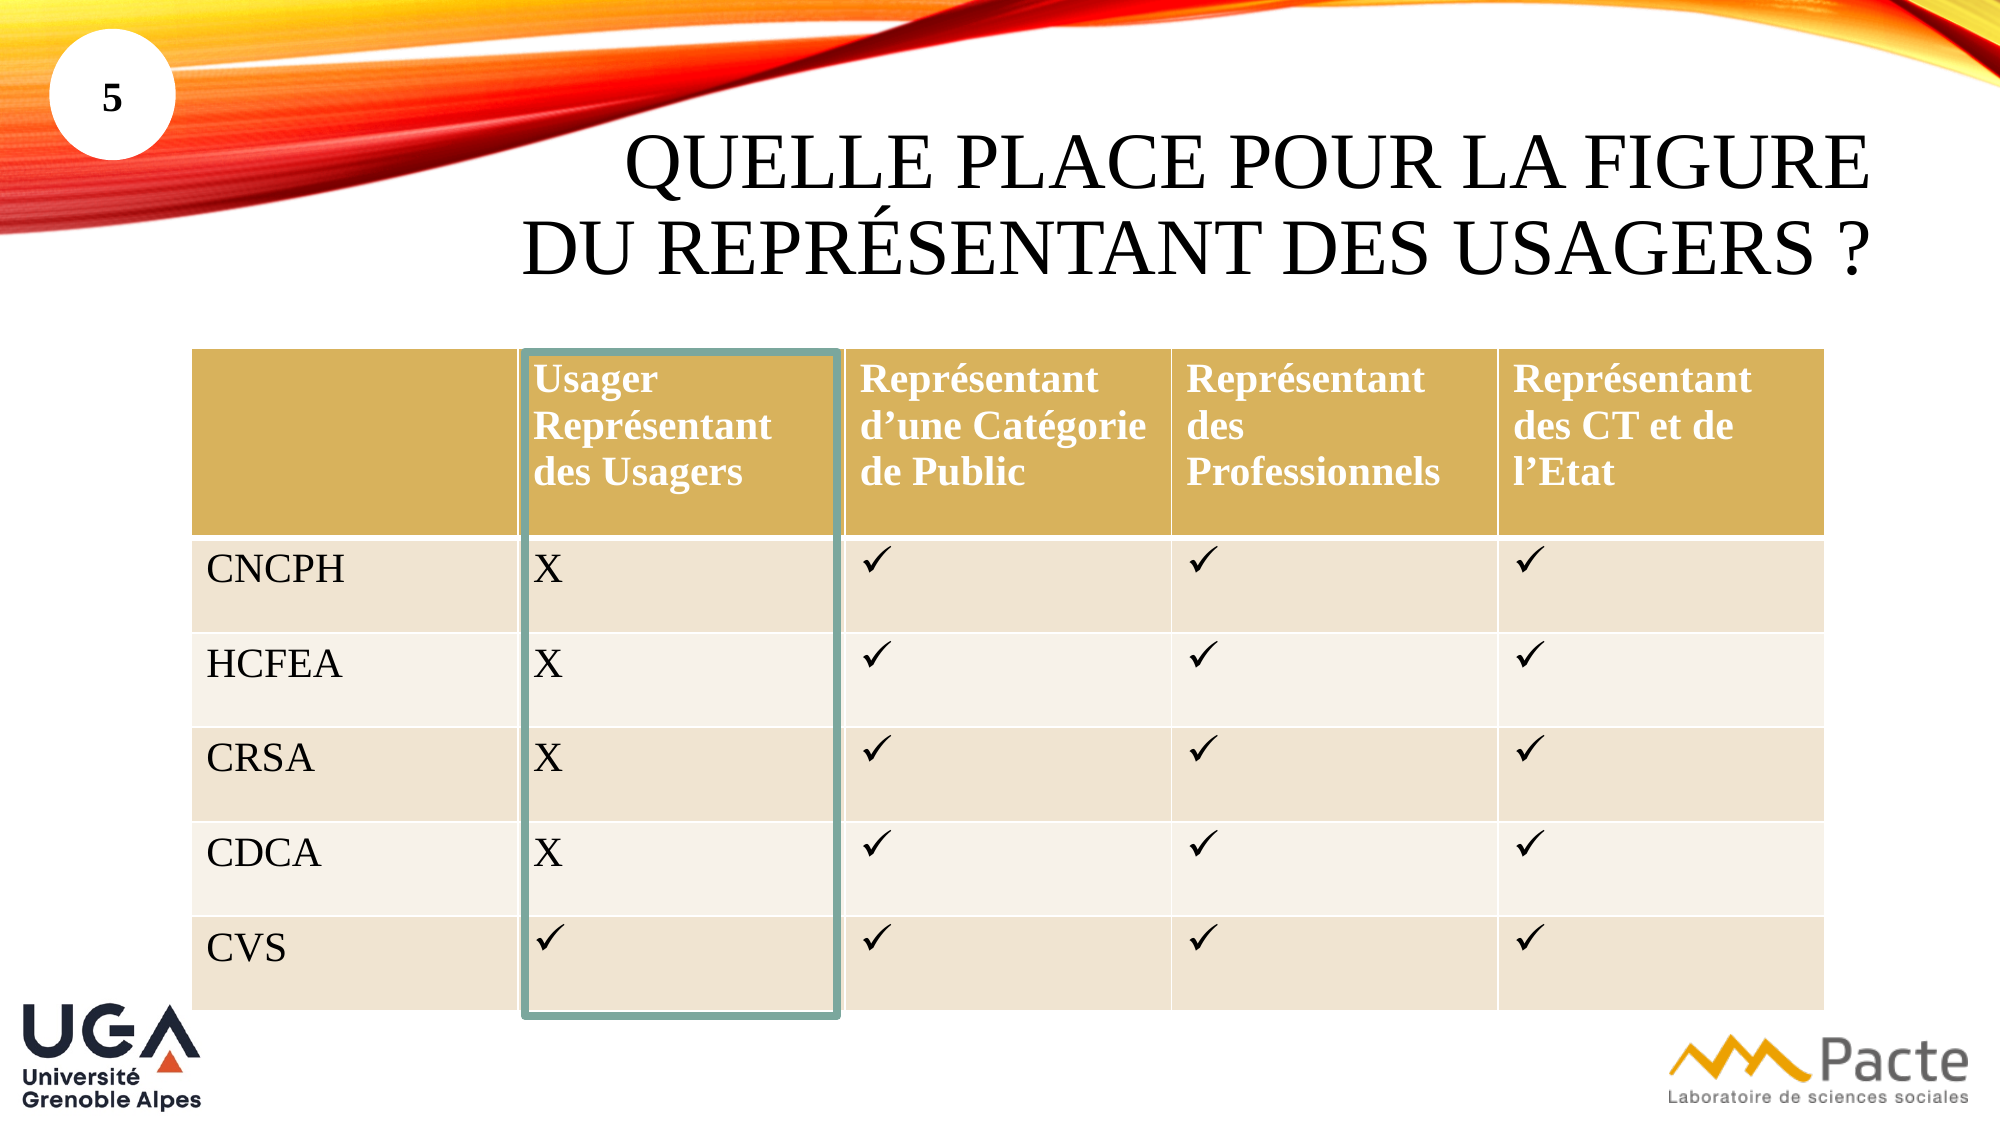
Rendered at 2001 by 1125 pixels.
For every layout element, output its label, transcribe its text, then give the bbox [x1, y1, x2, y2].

table_cell X [838, 541, 844, 632]
text_box 5 [49, 28, 176, 161]
table_header Représentant des Professionnels [1172, 349, 1497, 535]
table_header Usager Représentant des Usagers [519, 349, 844, 535]
table_cell [846, 634, 1171, 726]
picture [0, 0, 2000, 237]
table_cell [846, 728, 1171, 821]
table_cell [846, 823, 1171, 915]
table_cell CNCPH [192, 541, 517, 632]
table_cell [1499, 917, 1824, 1010]
table_cell [1499, 728, 1824, 821]
table_cell HCFEA [192, 634, 517, 726]
table_header [192, 349, 517, 535]
text_box [524, 351, 838, 1017]
table_cell X [519, 823, 524, 915]
table_cell [519, 917, 524, 1010]
table_cell CRSA [192, 728, 517, 821]
title Quelle place pour la figure du représentant des usagers ? [474, 99, 1888, 312]
table_cell CDCA [192, 823, 517, 915]
table_cell [1172, 917, 1497, 1010]
table_cell [1172, 634, 1497, 726]
picture [1669, 982, 1968, 1103]
table_cell [846, 541, 1171, 632]
table_cell [1499, 634, 1824, 726]
table_cell CVS [192, 917, 517, 1010]
table_cell [1499, 541, 1824, 632]
table_cell X [838, 728, 844, 821]
table_cell X [838, 823, 844, 915]
picture [0, 981, 223, 1125]
table_cell [1172, 541, 1497, 632]
table_cell X [519, 541, 524, 632]
table_cell [838, 917, 844, 1010]
table_cell [1172, 823, 1497, 915]
table_cell [1172, 728, 1497, 821]
table_header Représentant d’une Catégorie de Public [846, 349, 1171, 535]
table_cell [846, 917, 1171, 1010]
table_cell X [519, 634, 524, 726]
table_header Représentant des CT et de l’Etat [1499, 349, 1824, 535]
table_cell X [519, 728, 524, 821]
table_cell X [838, 634, 844, 726]
table_cell [1499, 823, 1824, 915]
